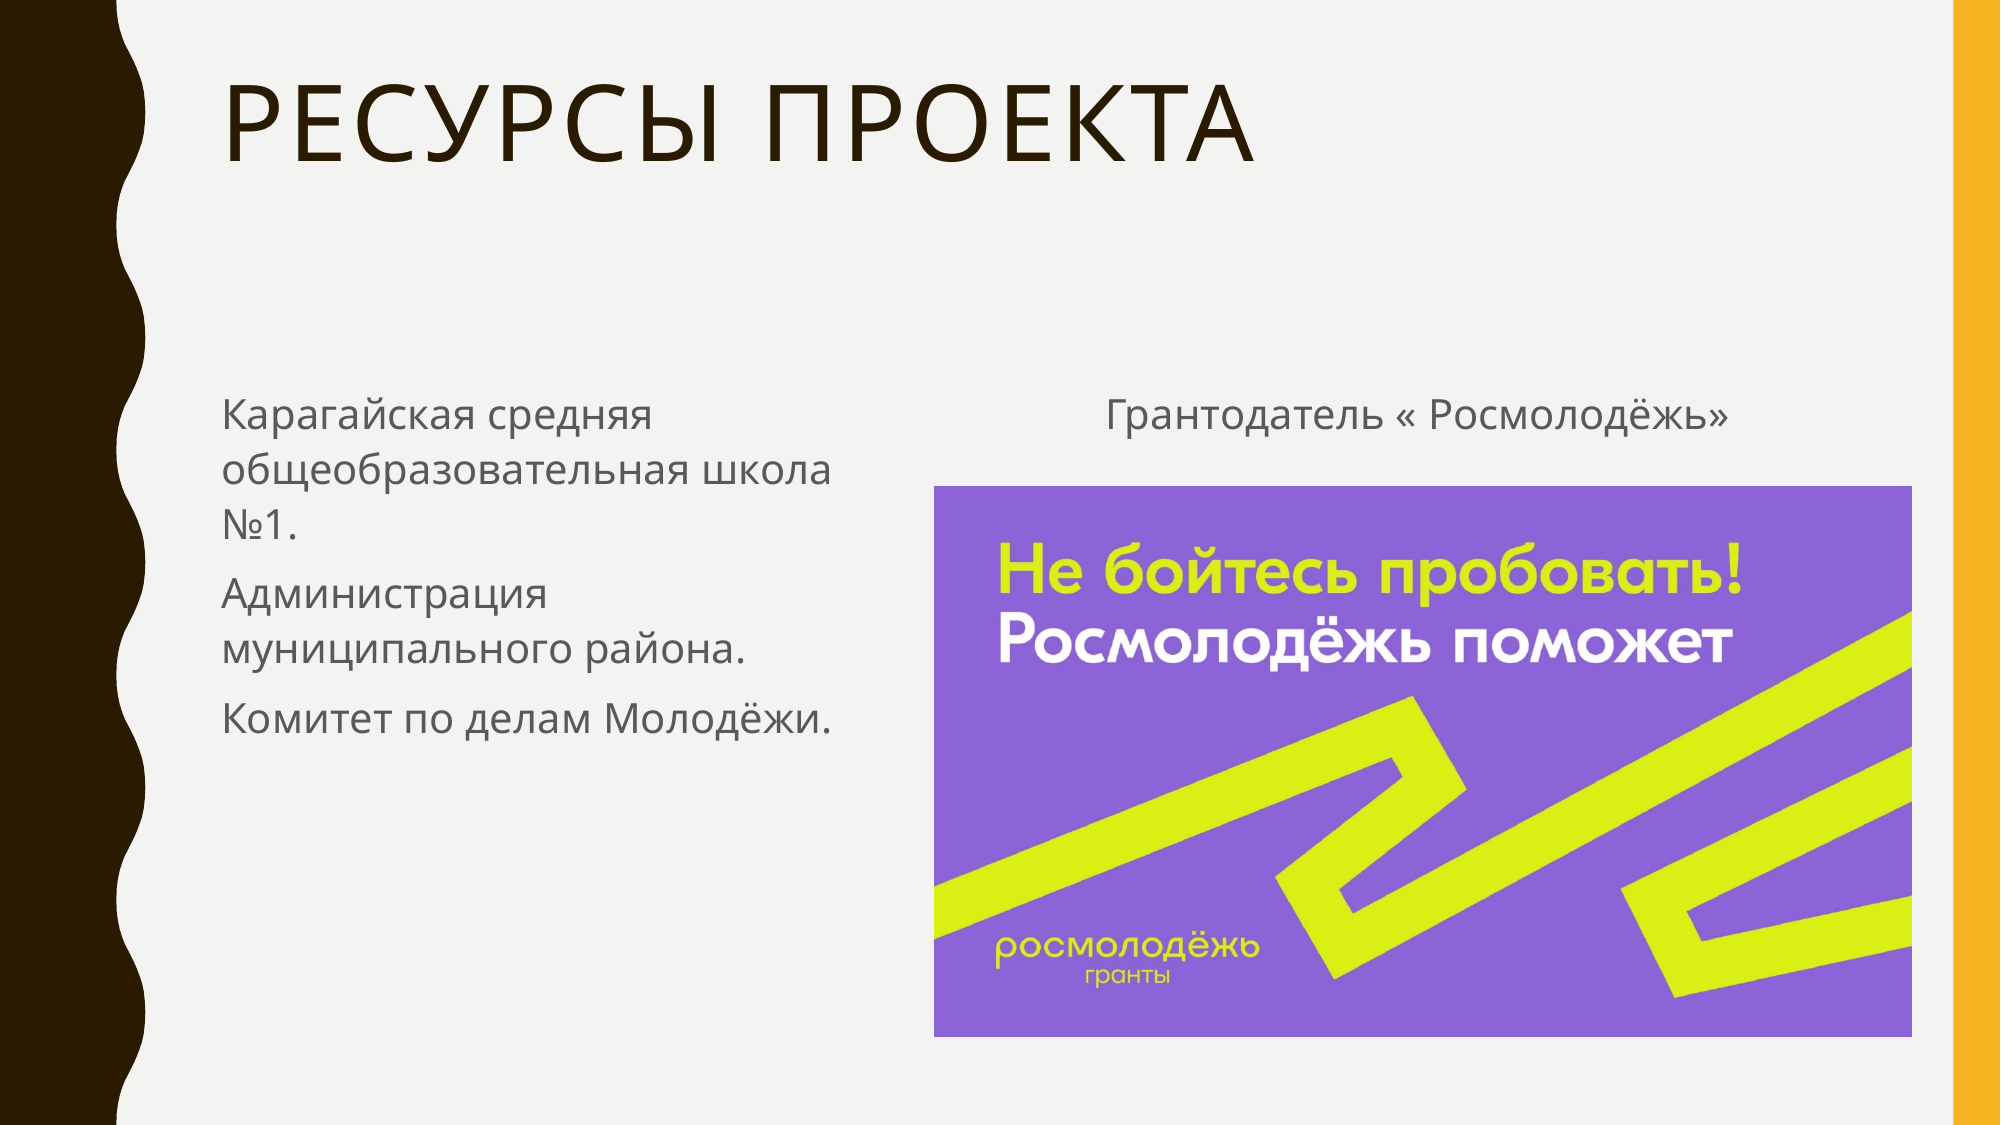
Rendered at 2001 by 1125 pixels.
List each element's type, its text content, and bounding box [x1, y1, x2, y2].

picture [934, 486, 1912, 1037]
title Ресурсы проекта [205, 62, 1875, 308]
list Грантодатель « Росмолодёжь» [1090, 375, 1878, 486]
list Карагайская средняя общеобразовательная школа №1. Администрация муниципального района. Комитет по делам Молодёжи. [206, 375, 888, 969]
